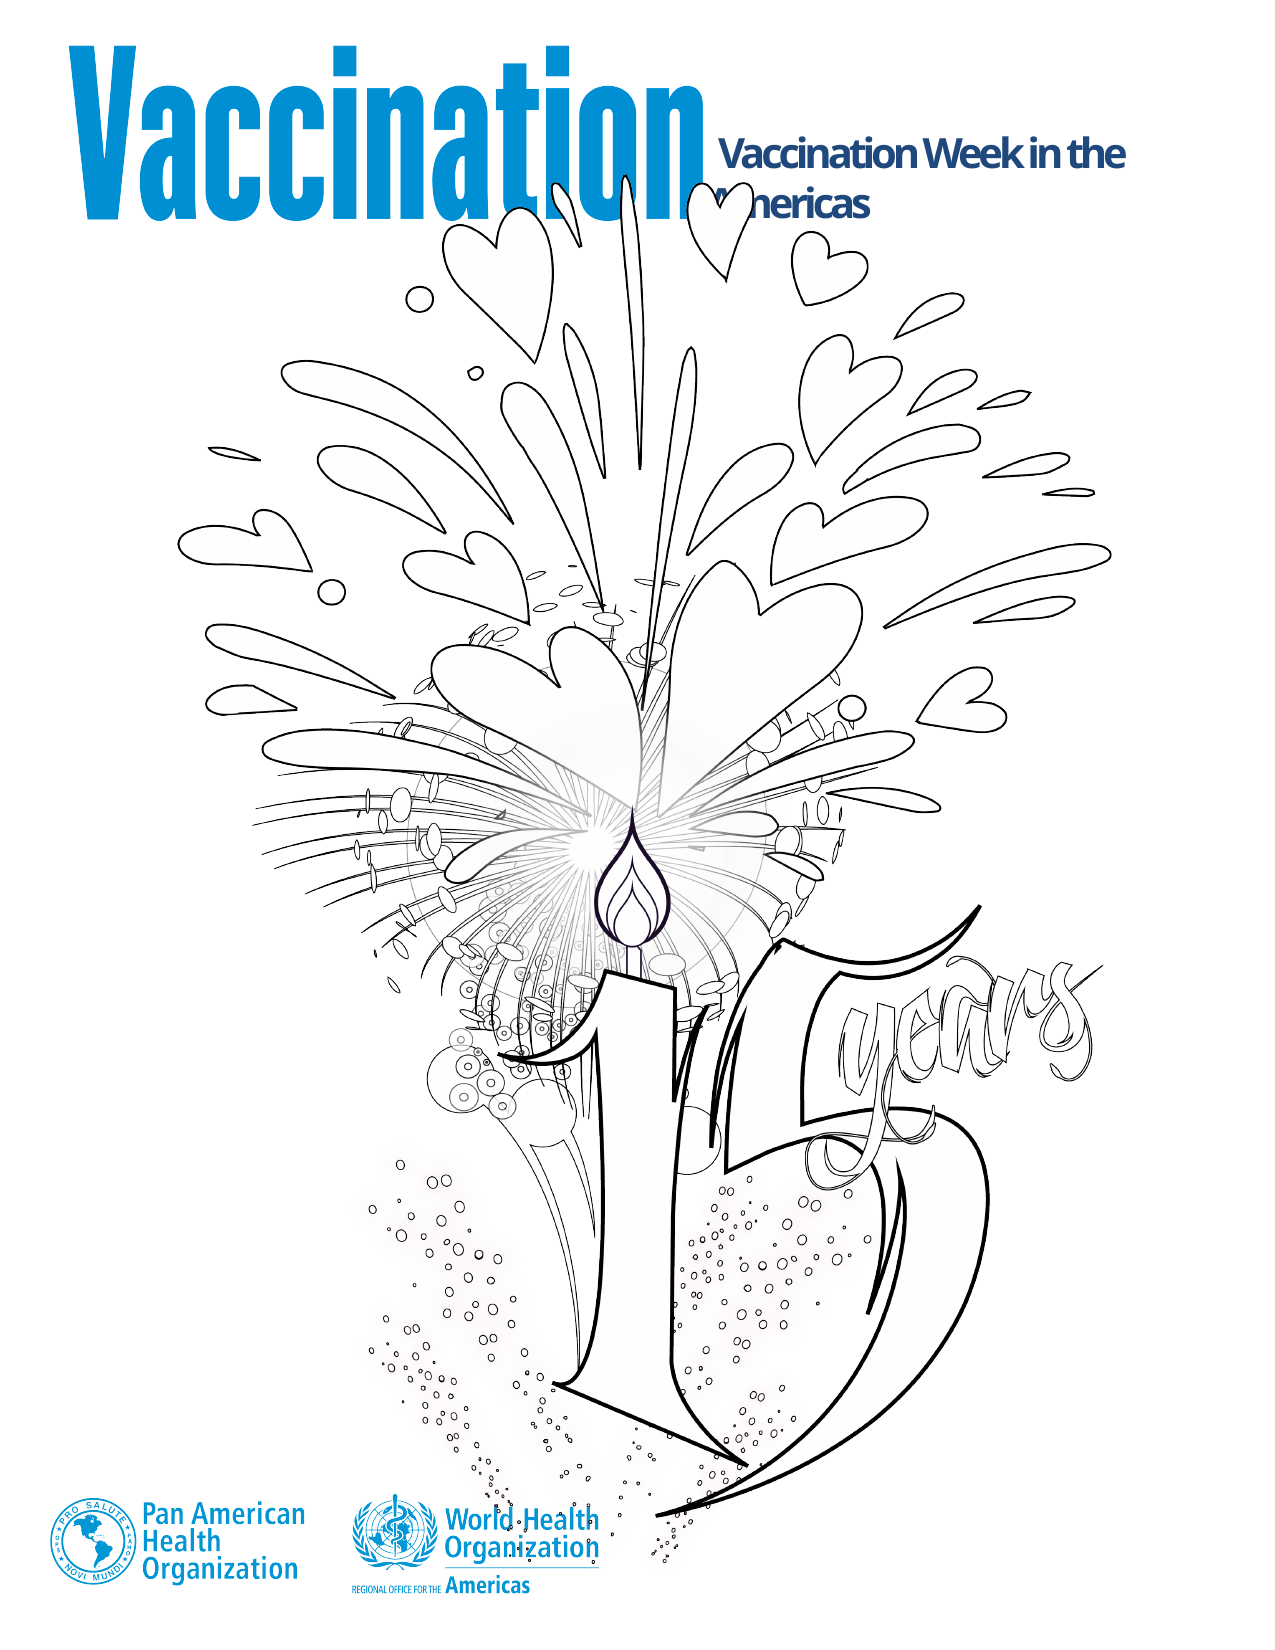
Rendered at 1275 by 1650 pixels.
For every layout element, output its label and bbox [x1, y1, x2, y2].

picture [64, 1513, 123, 1570]
picture [112, 1508, 119, 1516]
picture [50, 25, 1113, 1650]
picture [62, 1514, 69, 1524]
picture [73, 1569, 104, 1582]
picture [116, 1513, 124, 1520]
picture [91, 1500, 96, 1509]
picture [65, 1508, 75, 1518]
picture [74, 1501, 89, 1512]
picture [98, 1501, 115, 1512]
picture [116, 1517, 134, 1570]
picture [53, 1521, 68, 1568]
